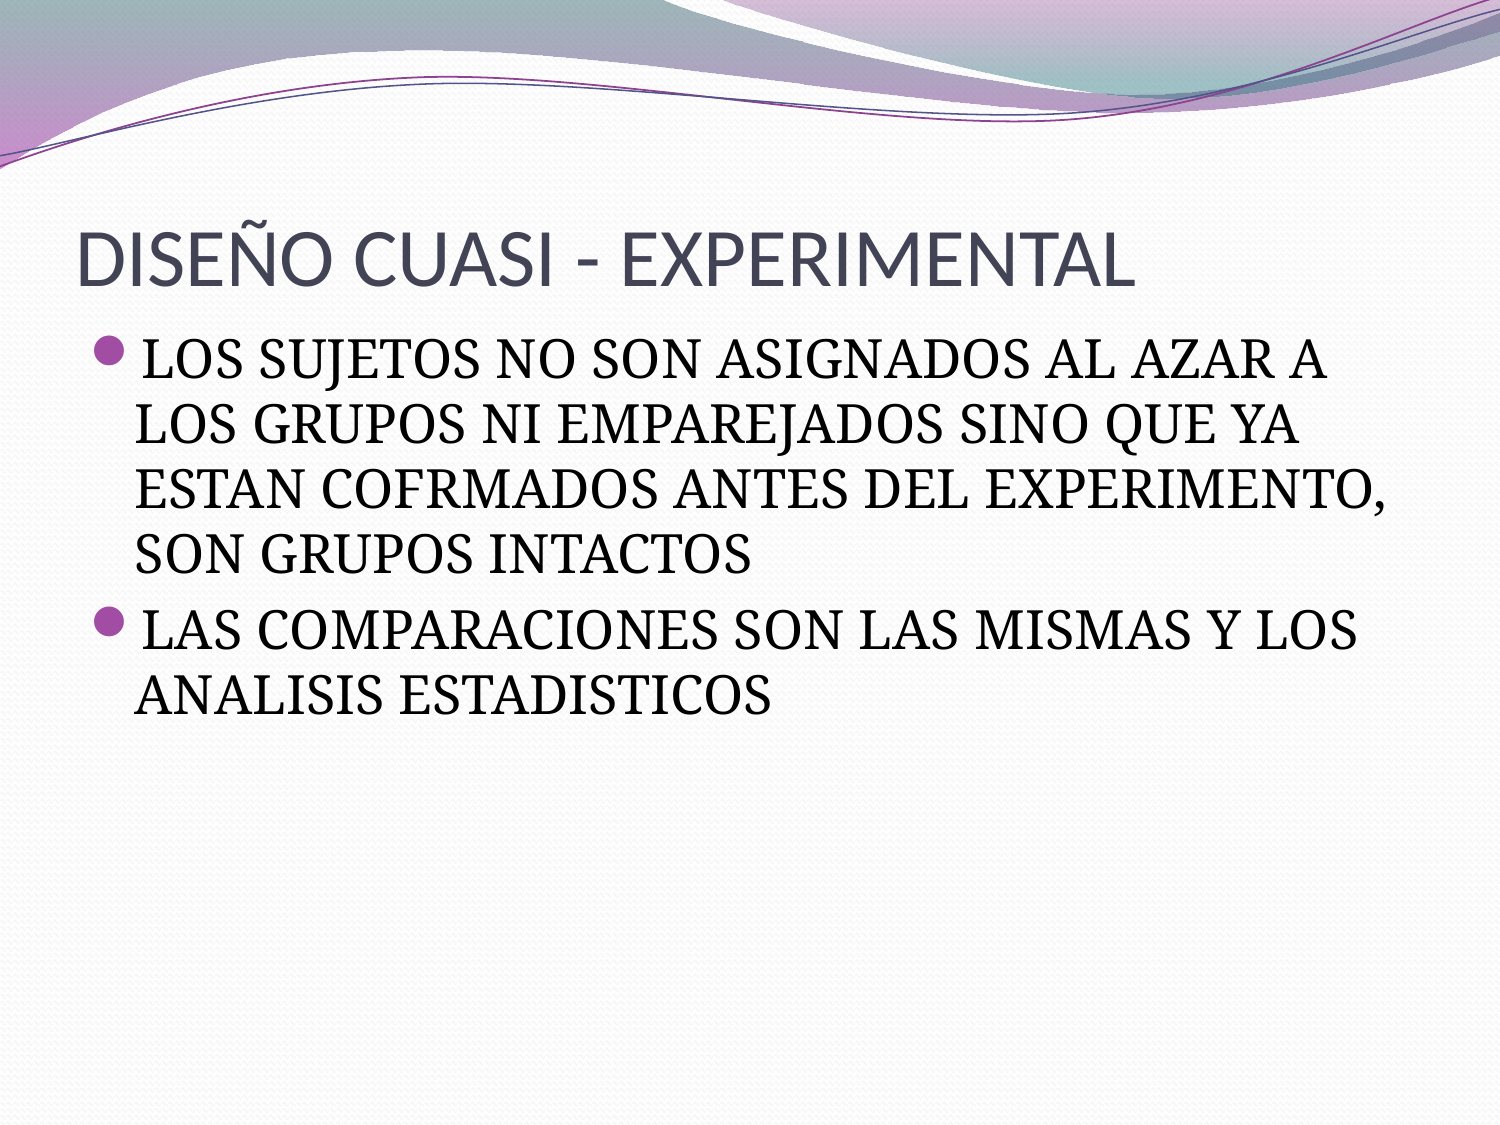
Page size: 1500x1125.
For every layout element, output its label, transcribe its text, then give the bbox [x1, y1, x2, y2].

title DISEÑO CUASI - EXPERIMENTAL [75, 115, 1425, 303]
list LOS SUJETOS NO SON ASIGNADOS AL AZAR A LOS GRUPOS NI EMPAREJADOS SINO QUE YA ESTAN COFRMADOS ANTES DEL EXPERIMENTO, SON GRUPOS INTACTOS LAS COMPARACIONES SON LAS MISMAS Y LOS ANALISIS ESTADISTICOS [75, 317, 1425, 1038]
